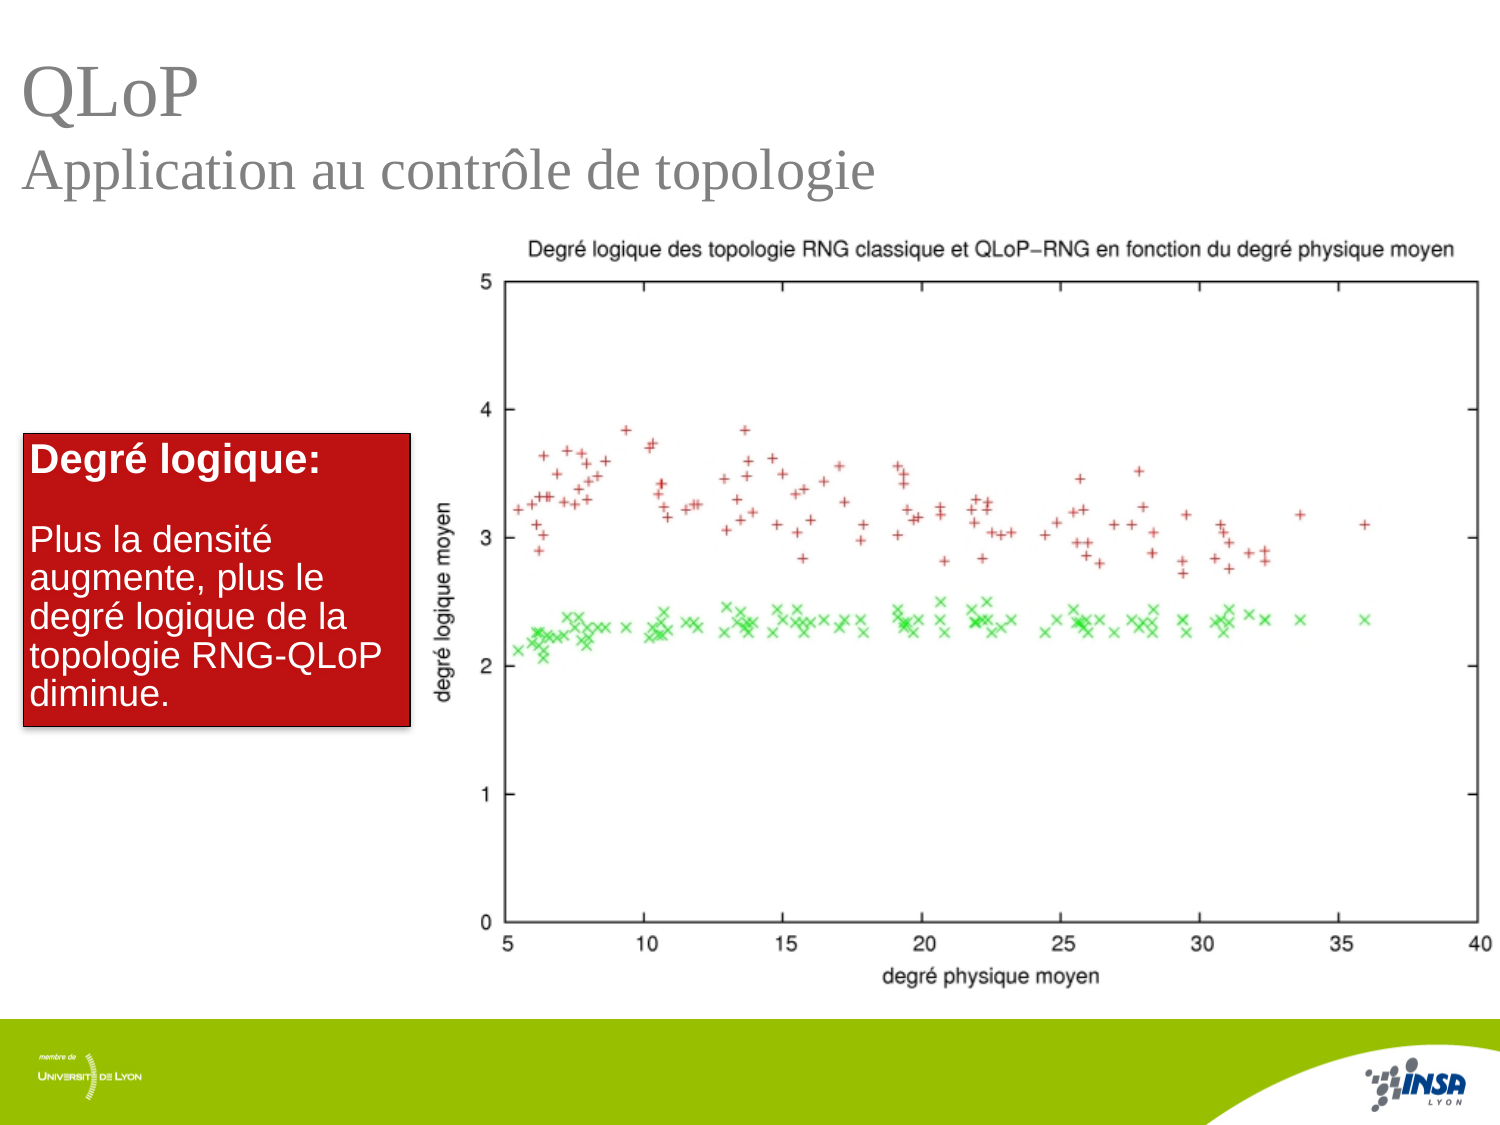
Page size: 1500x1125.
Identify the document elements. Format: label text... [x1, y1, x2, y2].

picture [421, 222, 1500, 997]
text_box Degré logique: Plus la densité augmente, plus le degré logique de la topologie RNG-QLoP diminue. [23, 433, 411, 727]
picture [0, 1018, 1500, 1125]
text_box QLoP Application au contrôle de topologie [21, 3, 932, 239]
